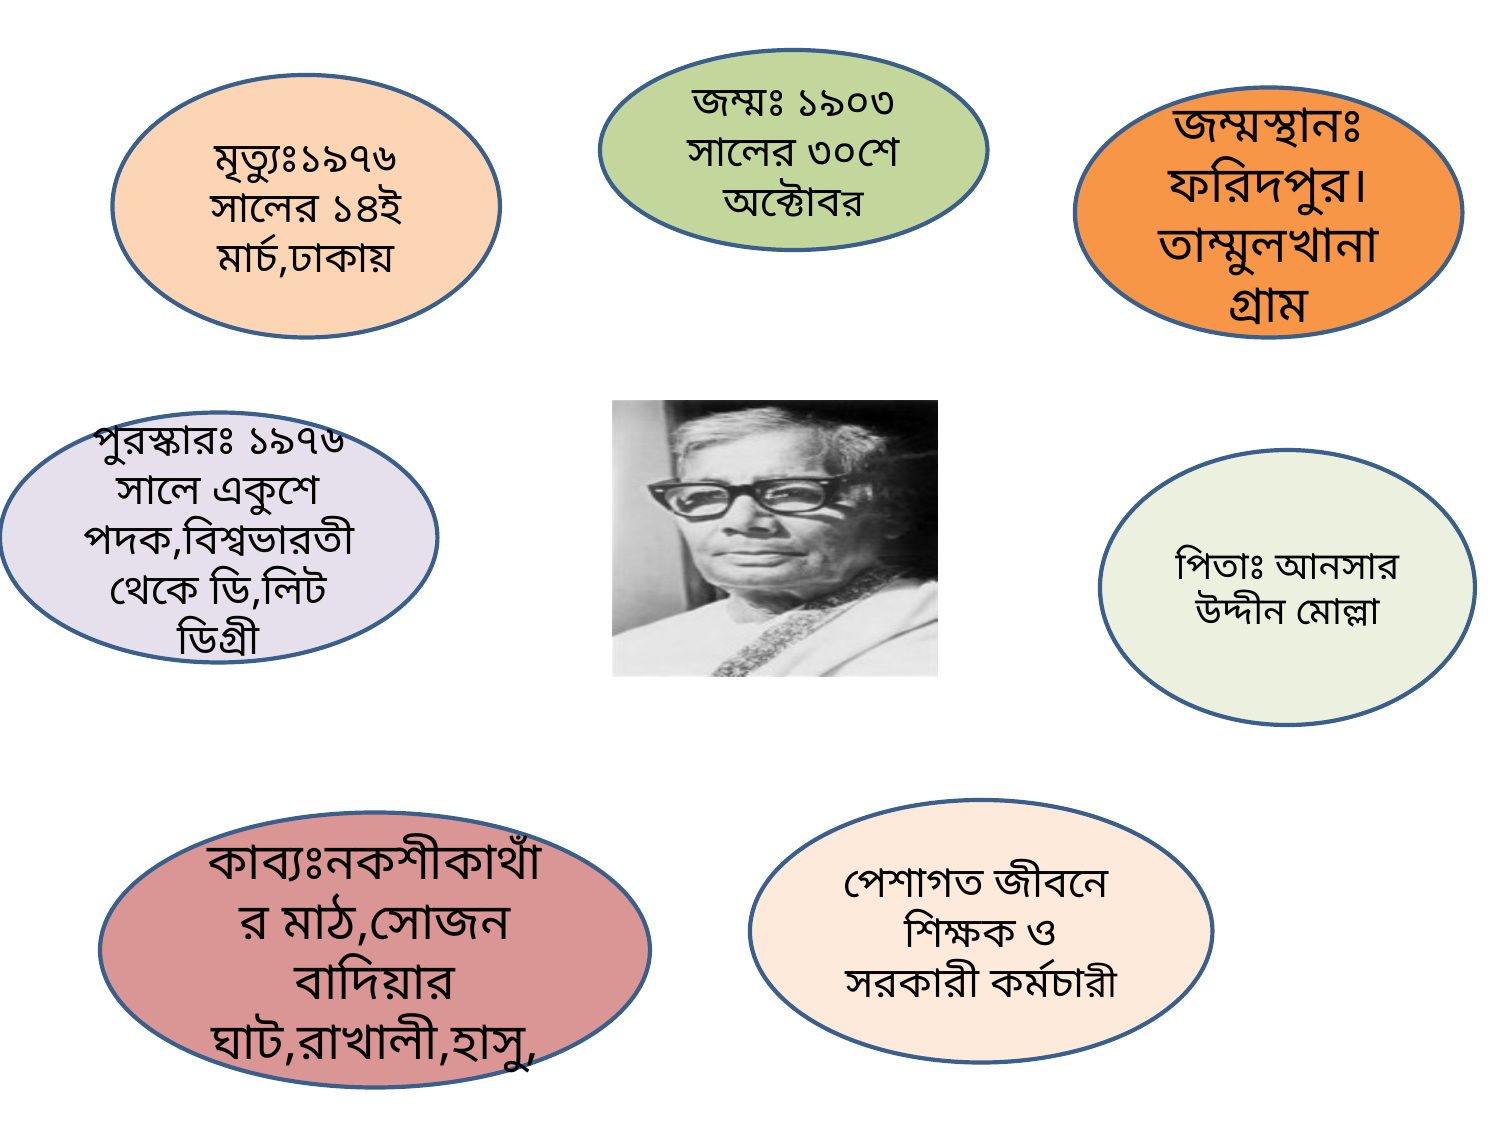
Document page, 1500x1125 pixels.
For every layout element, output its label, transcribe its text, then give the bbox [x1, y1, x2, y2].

picture [612, 400, 938, 677]
text_box জম্মস্থানঃ ফরিদপুর।তাম্মুলখানা গ্রাম [1072, 85, 1465, 340]
text_box পুরস্কারঃ ১৯৭৬ সালে একুশে পদক,বিশ্বভারতী থেকে ডি,লিট ডিগ্রী [0, 410, 440, 665]
text_box পিতাঃ আনসার উদ্দীন মোল্লা [1097, 447, 1478, 728]
text_box জম্মঃ ১৯০৩ সালের ৩০শে অক্টোবর [597, 47, 990, 253]
text_box পেশাগত জীবনে শিক্ষক ও সরকারী কর্মচারী [747, 797, 1215, 1065]
text_box মৃত্যুঃ১৯৭৬ সালের ১৪ই মার্চ,ঢাকায় [110, 72, 503, 340]
text_box কাব্যঃনকশীকাথাঁর মাঠ,সোজন বাদিয়ার ঘাট,রাখালী,হাসু, [97, 810, 653, 1090]
